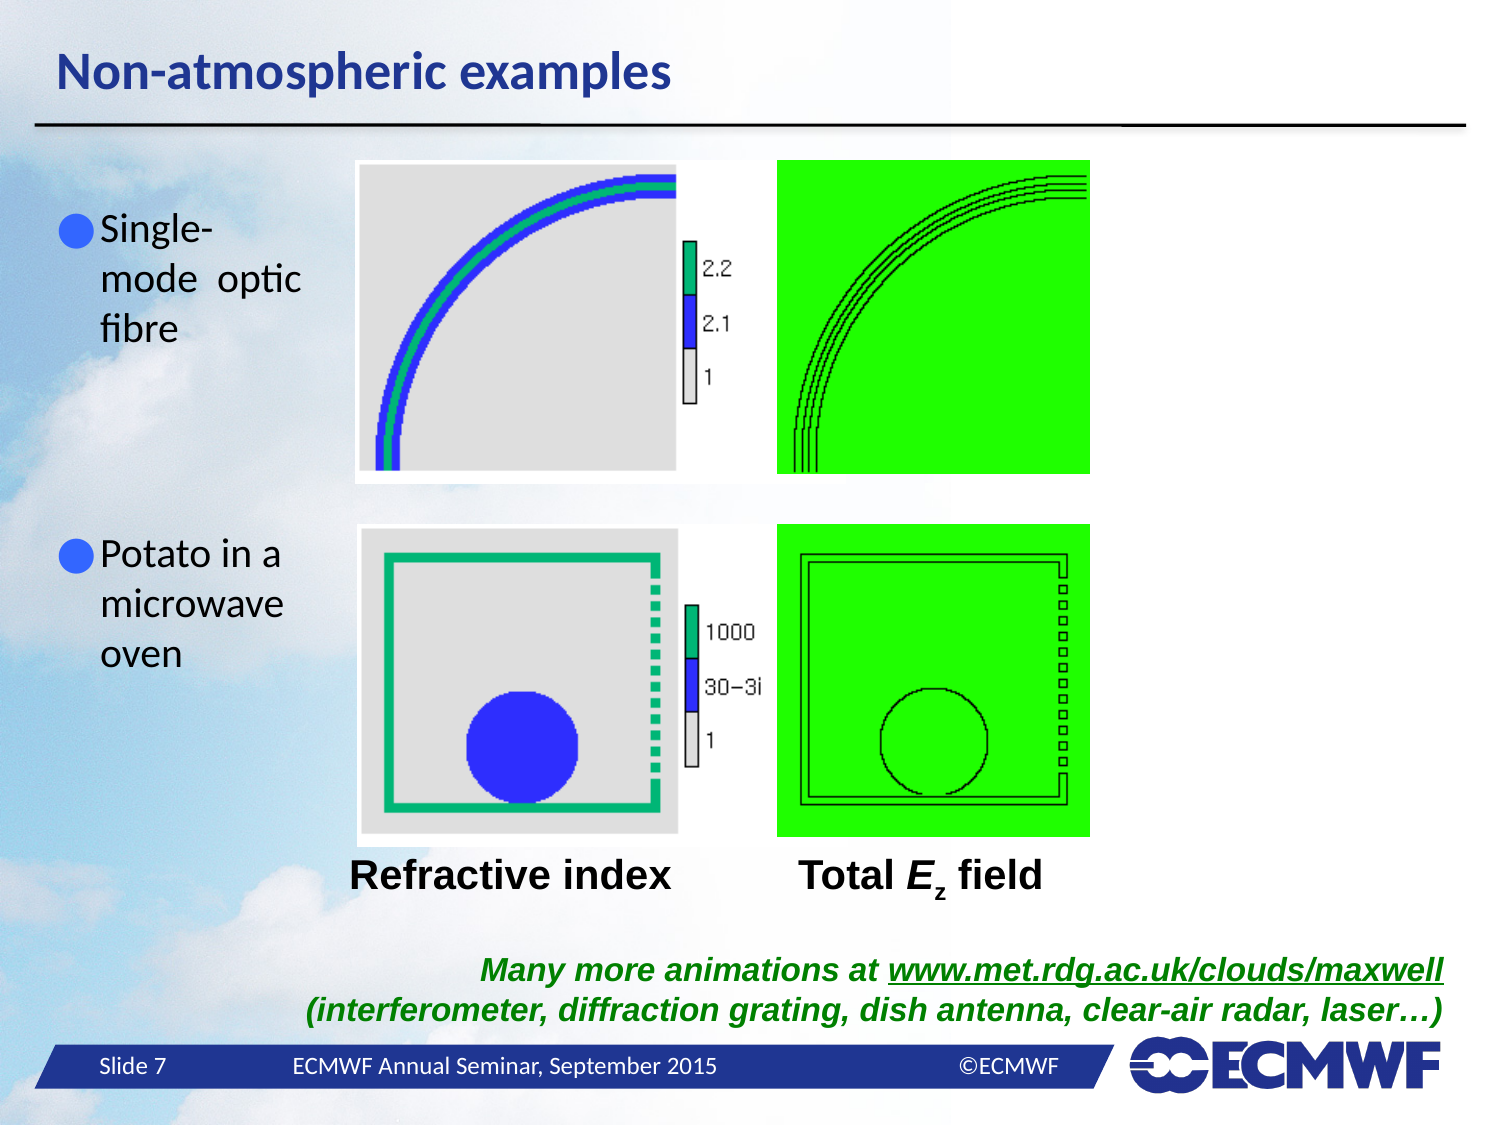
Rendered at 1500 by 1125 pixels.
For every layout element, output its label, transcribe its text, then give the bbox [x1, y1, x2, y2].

title Non-atmospheric examples [55, 18, 1440, 126]
list Single-mode optic fibre Potato in a microwave oven [41, 193, 325, 832]
picture [0, 0, 1091, 1125]
picture [1129, 1036, 1441, 1094]
text_box Many more animations at www.met.rdg.ac.uk/clouds/maxwell (interferometer, diffraction grating, dish antenna, clear-air radar, laser…) [242, 940, 1460, 1036]
text_box Refractive index Total Ez field [334, 840, 1059, 913]
